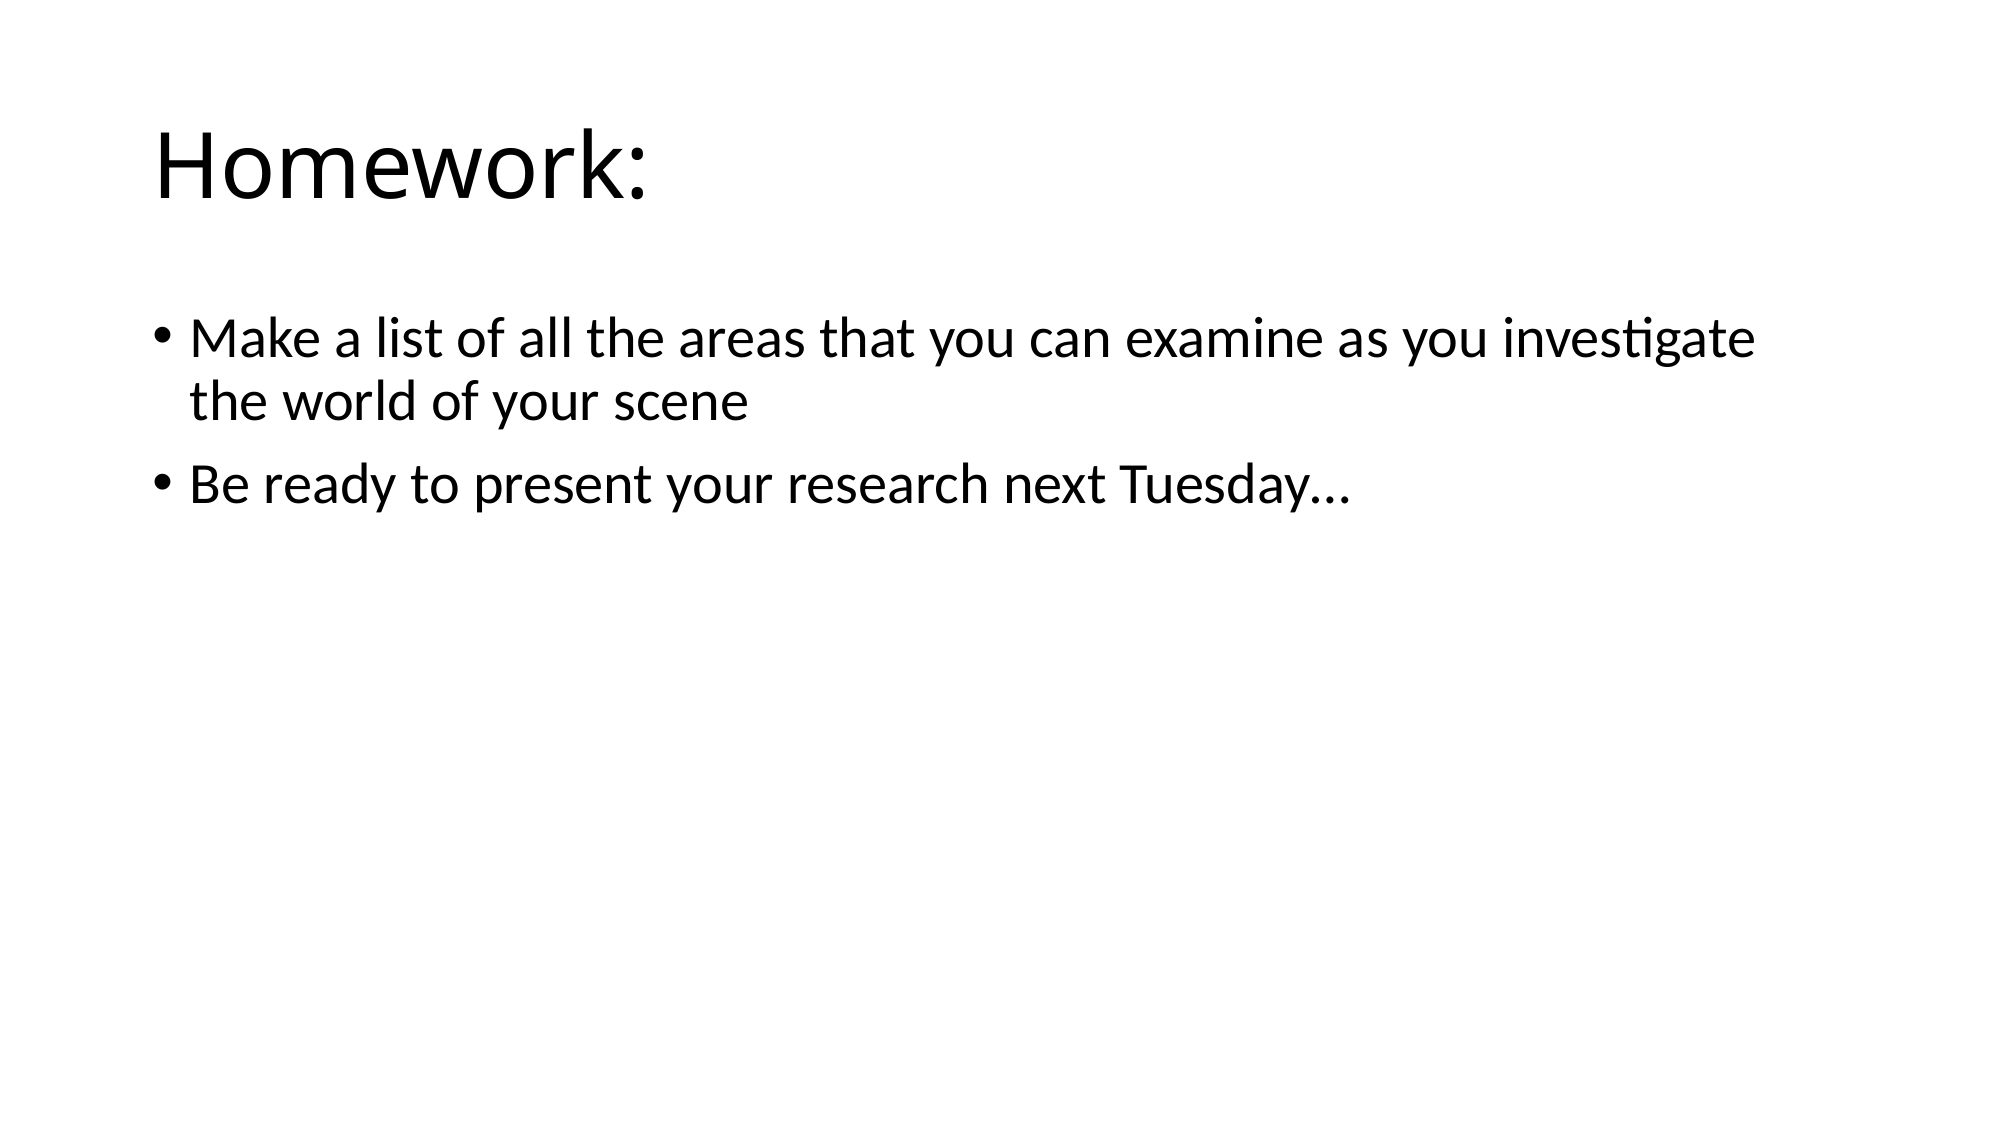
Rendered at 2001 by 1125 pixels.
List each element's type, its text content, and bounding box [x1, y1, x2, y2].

title Homework: [137, 59, 1863, 278]
list Make a list of all the areas that you can examine as you investigate the world of your scene Be ready to present your research next Tuesday… [137, 299, 1863, 1014]
